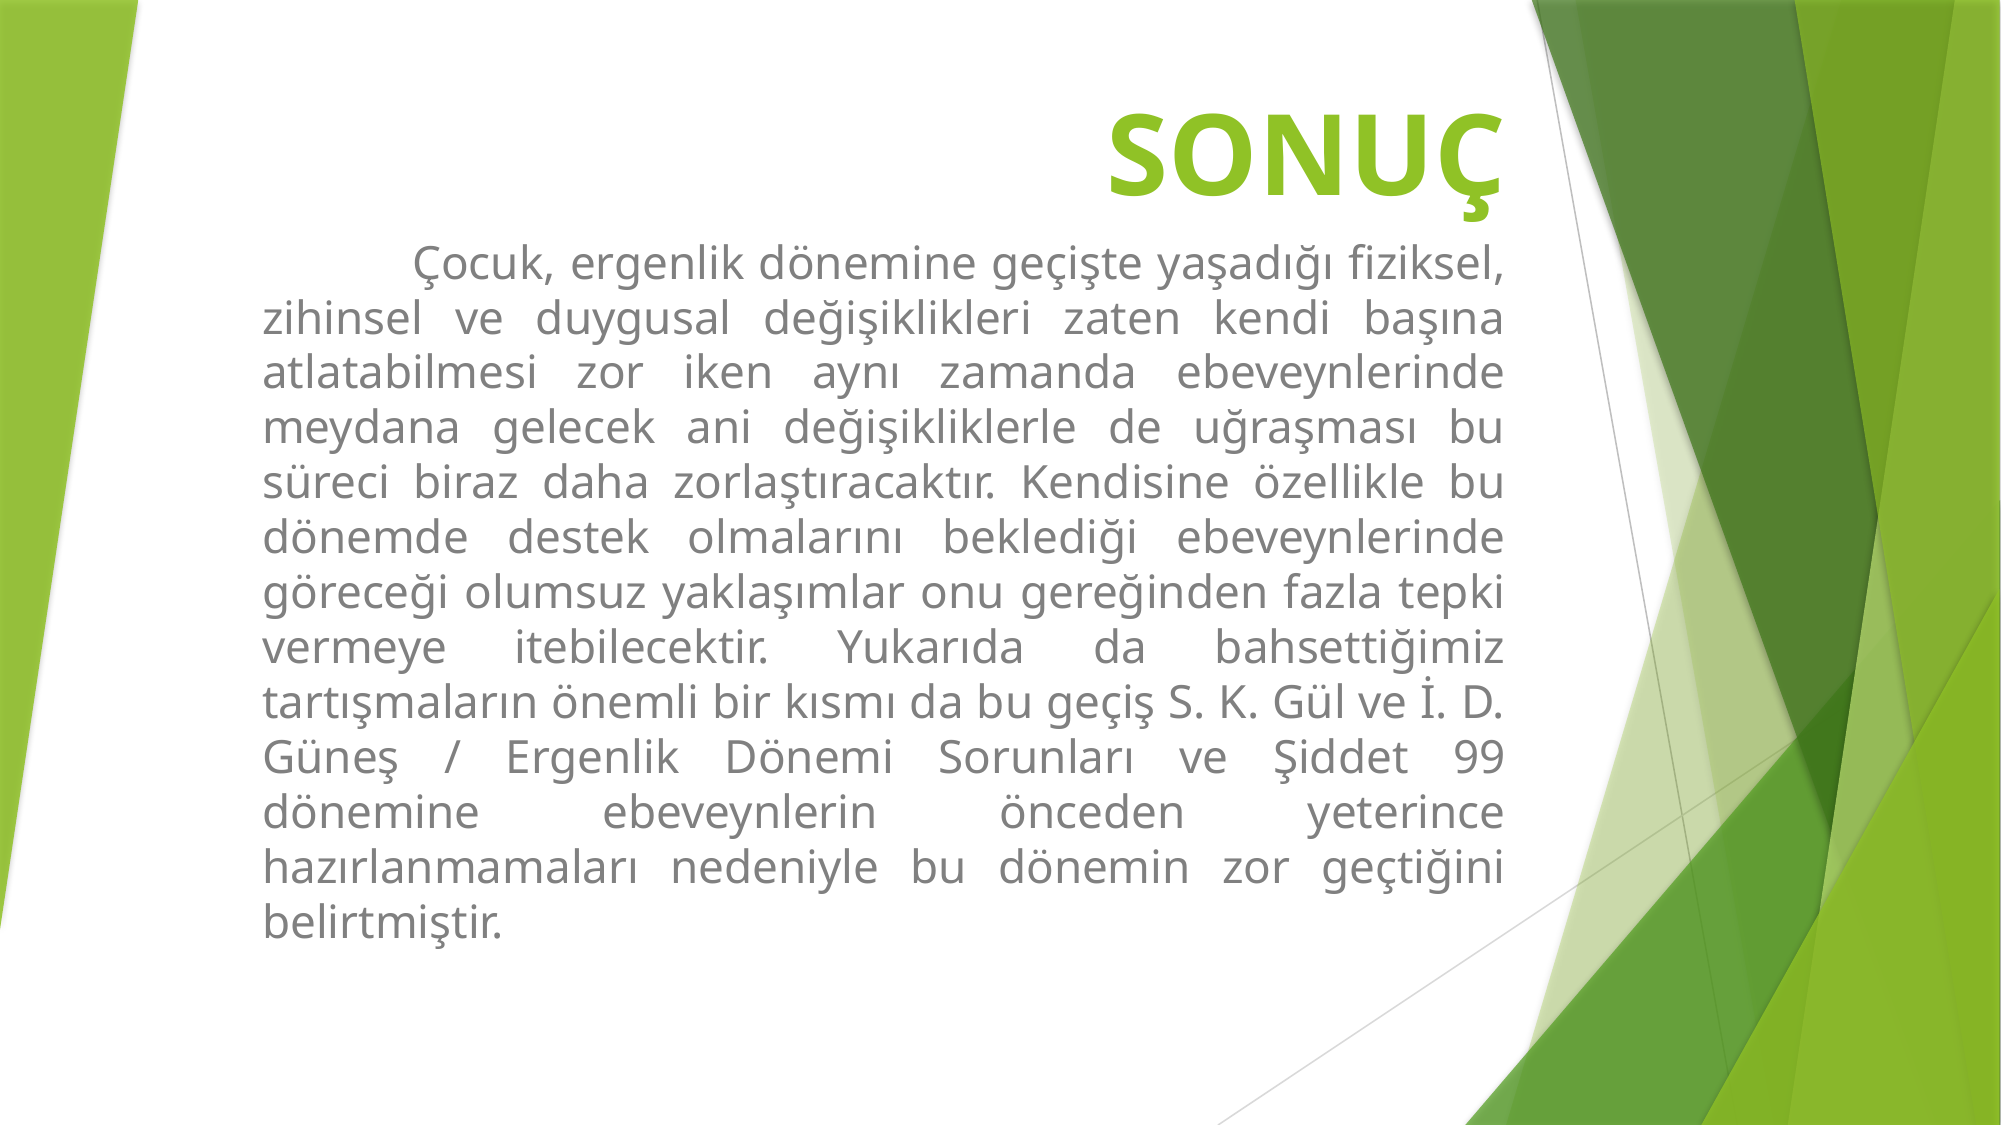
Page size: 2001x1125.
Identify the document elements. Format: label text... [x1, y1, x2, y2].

subtitle Çocuk, ergenlik dönemine geçişte yaşadığı fiziksel, zihinsel ve duygusal değişiklikleri zaten kendi başına atlatabilmesi zor iken aynı zamanda ebeveynlerinde meydana gelecek ani değişikliklerle de uğraşması bu süreci biraz daha zorlaştıracaktır. Kendisine özellikle bu dönemde destek olmalarını beklediği ebeveynlerinde göreceği olumsuz yaklaşımlar onu gereğinden fazla tepki vermeye itebilecektir. Yukarıda da bahsettiğimiz tartışmaların önemli bir kısmı da bu geçiş S. K. Gül ve İ. D. Güneş / Ergenlik Dönemi Sorunları ve Şiddet 99 dönemine ebeveynlerin önceden yeterince hazırlanmamaları nedeniyle bu dönemin zor geçtiğini belirtmiştir. [247, 225, 1522, 1003]
title SONUÇ [247, 95, 1522, 225]
